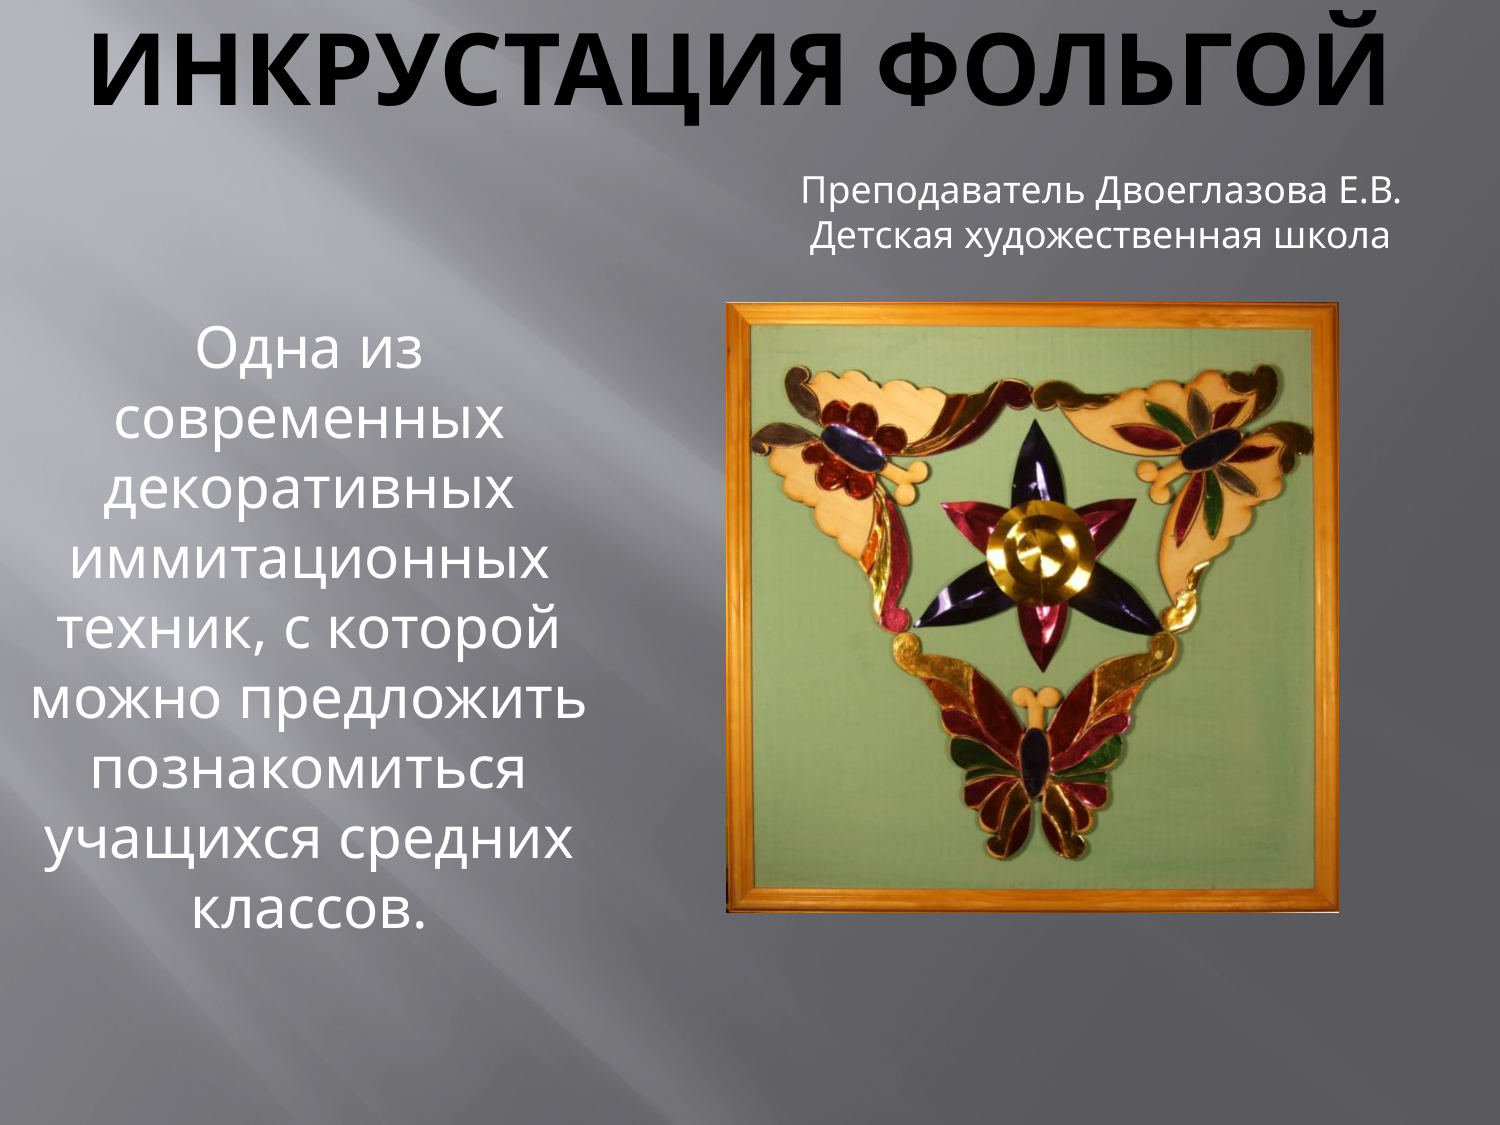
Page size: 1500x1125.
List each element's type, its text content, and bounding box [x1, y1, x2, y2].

subtitle Одна из современных декоративных иммитационных техник, с которой можно предложить познакомиться учащихся средних классов. [0, 302, 620, 1047]
picture [726, 302, 1339, 913]
title Инкрустация фольгой [64, 0, 1415, 126]
text_box Преподаватель Двоеглазова Е.В. Детская художественная школа [785, 113, 1445, 264]
